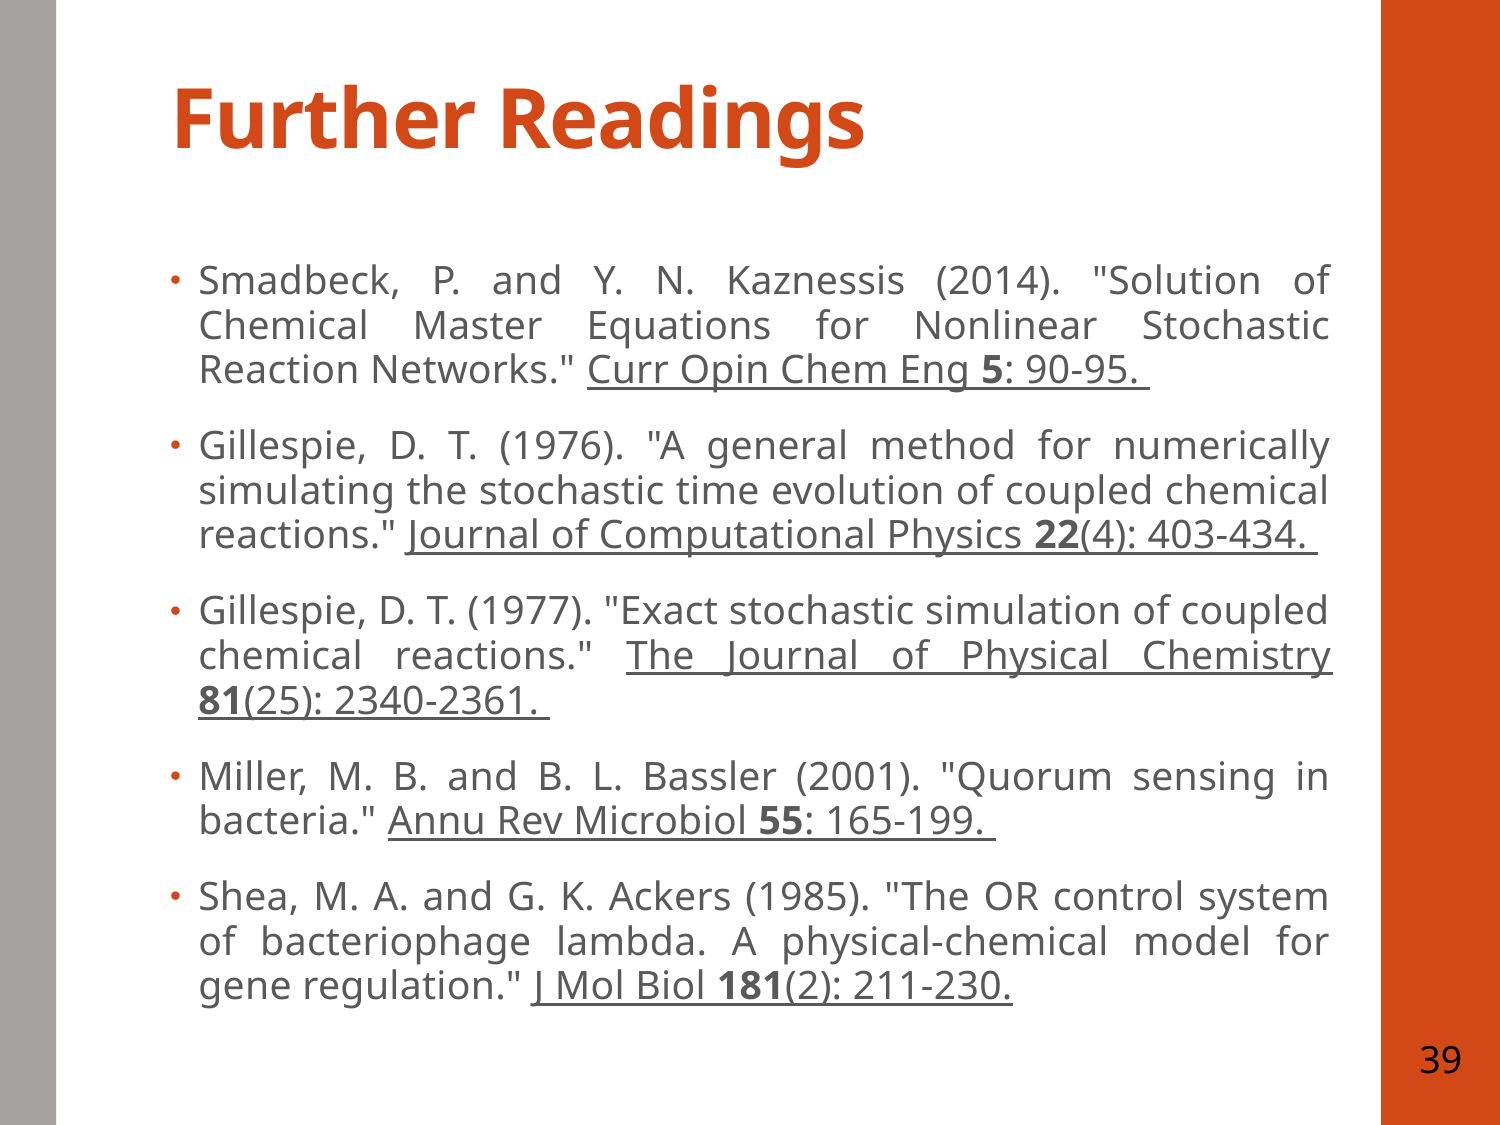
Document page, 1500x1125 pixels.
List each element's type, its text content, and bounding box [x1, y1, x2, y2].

title Further Readings [155, 56, 1348, 175]
slide_number 39 [1384, 1012, 1498, 1110]
list Smadbeck, P. and Y. N. Kaznessis (2014). "Solution of Chemical Master Equations for Nonlinear Stochastic Reaction Networks." Curr Opin Chem Eng 5: 90-95. Gillespie, D. T. (1976). "A general method for numerically simulating the stochastic time evolution of coupled chemical reactions." Journal of Computational Physics 22(4): 403-434. Gillespie, D. T. (1977). "Exact stochastic simulation of coupled chemical reactions." The Journal of Physical Chemistry 81(25): 2340-2361. Miller, M. B. and B. L. Bassler (2001). "Quorum sensing in bacteria." Annu Rev Microbiol 55: 165-199. Shea, M. A. and G. K. Ackers (1985). "The OR control system of bacteriophage lambda. A physical-chemical model for gene regulation." J Mol Biol 181(2): 211-230. [155, 251, 1348, 1062]
